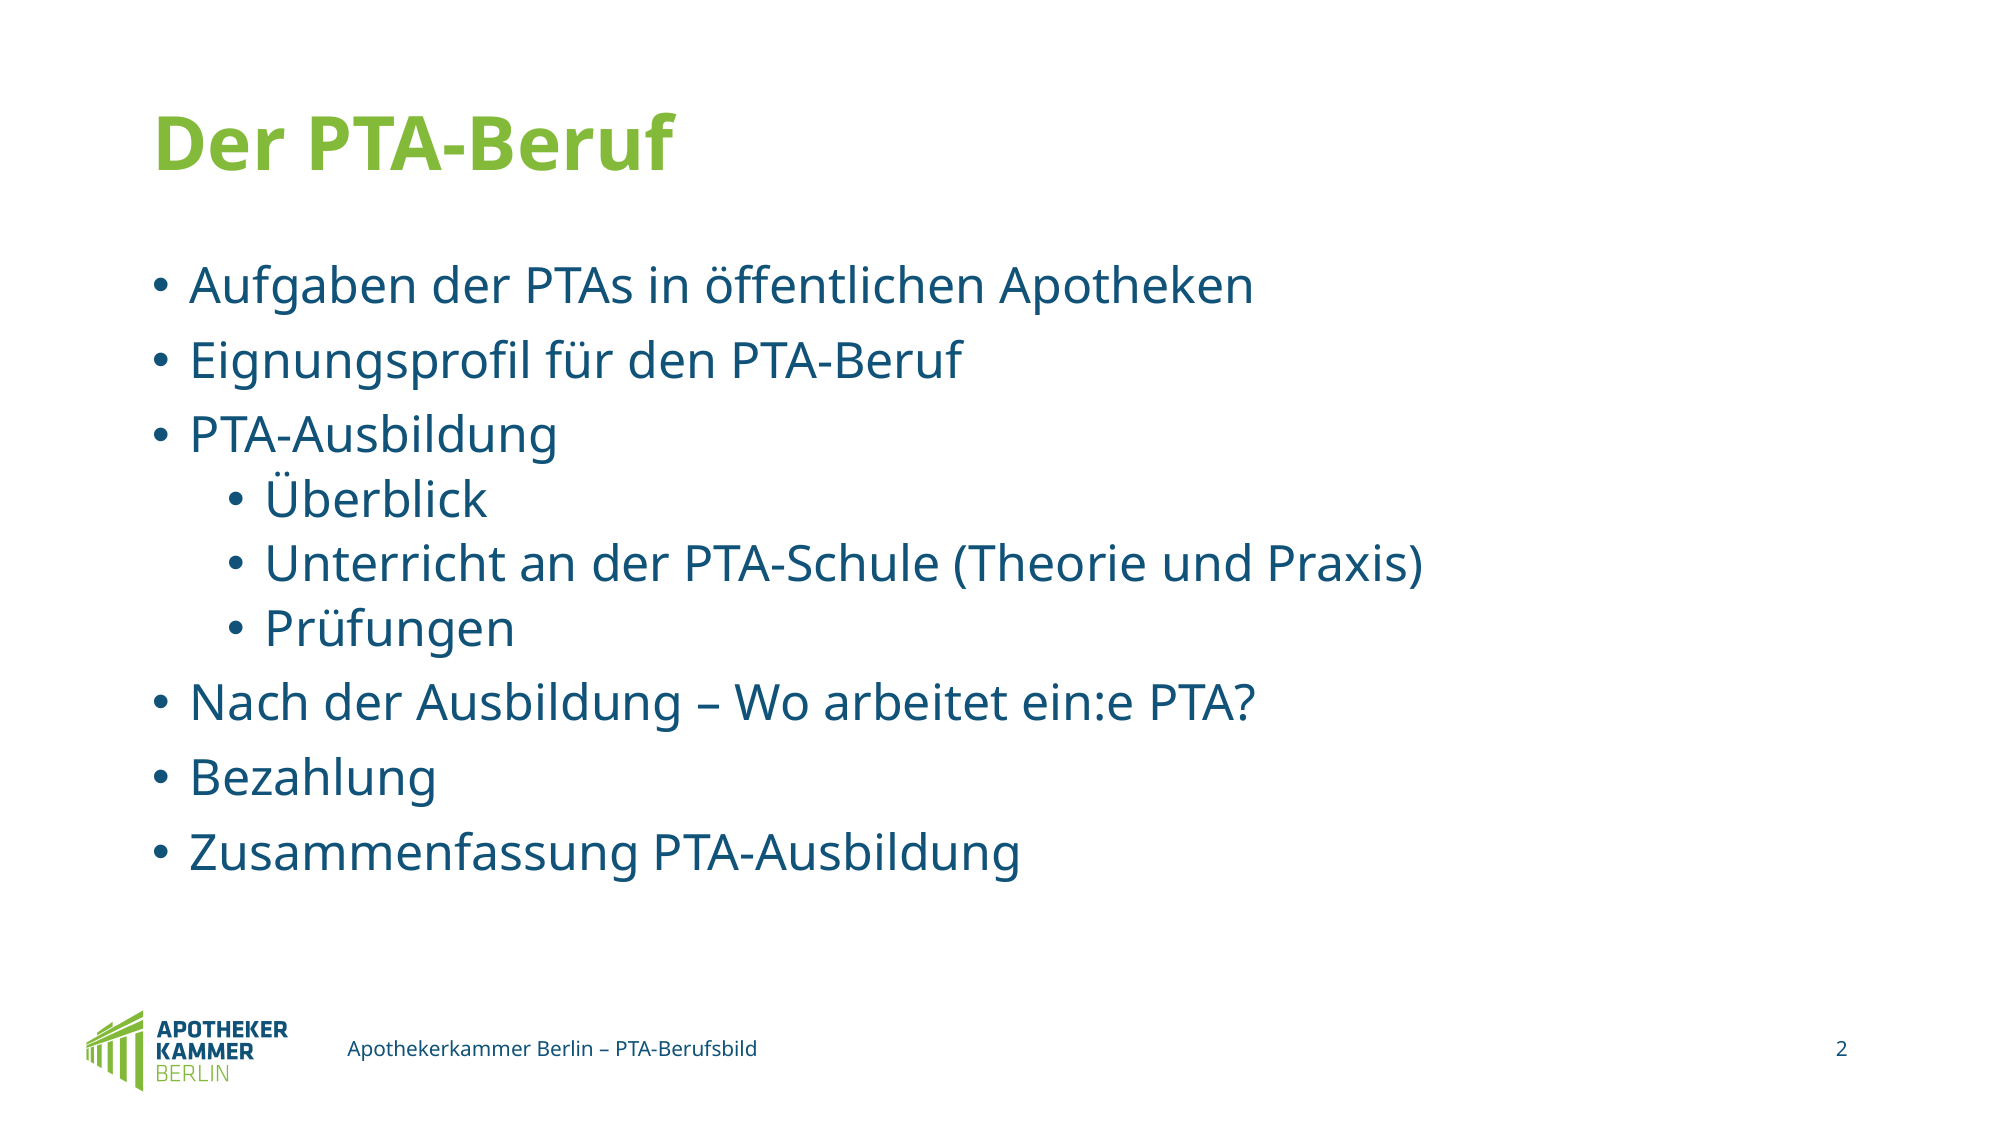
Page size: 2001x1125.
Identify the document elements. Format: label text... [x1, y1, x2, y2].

list Aufgaben der PTAs in öffentlichen Apotheken Eignungsprofil für den PTA-Beruf PTA-Ausbildung Überblick Unterricht an der PTA-Schule (Theorie und Praxis) Prüfungen Nach der Ausbildung – Wo arbeitet ein:e PTA? Bezahlung Zusammenfassung PTA-Ausbildung [137, 252, 1863, 973]
footer Apothekerkammer Berlin – PTA-Berufsbild [332, 1019, 1640, 1080]
title Der PTA-Beruf [137, 59, 1863, 232]
slide_number 2 [1646, 1019, 1863, 1080]
picture [84, 1009, 289, 1094]
